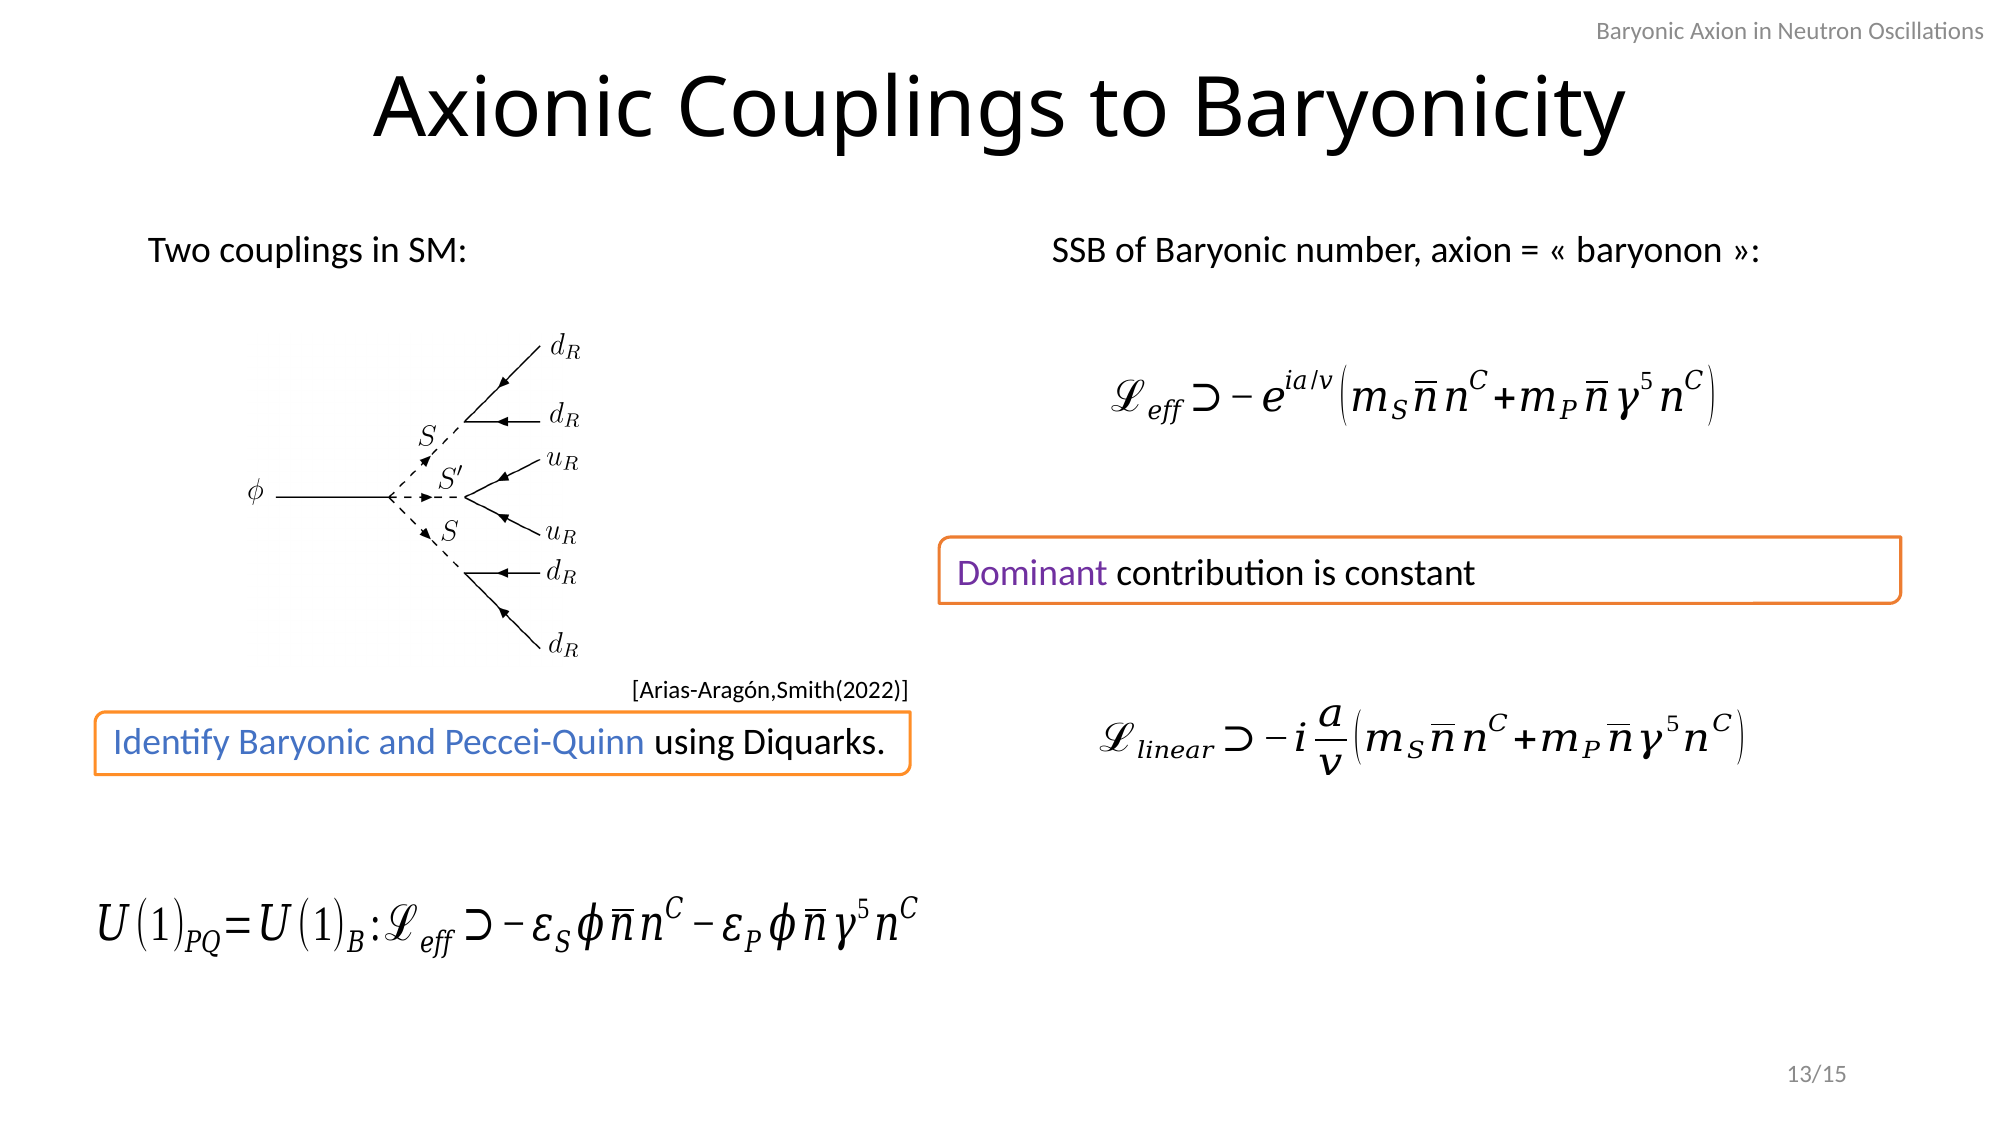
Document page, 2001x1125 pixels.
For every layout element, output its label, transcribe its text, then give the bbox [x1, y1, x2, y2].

slide_number 13/15 [1412, 1042, 1863, 1103]
title Axionic Couplings to Baryonicity [137, 0, 1863, 219]
text_box [Arias-Aragón,Smith(2022)] [617, 666, 929, 712]
text_box Baryonic Axion in Neutron Oscillations [1572, 0, 2000, 60]
text_box Identify Baryonic and Peccei-Quinn using Diquarks. [95, 711, 911, 775]
text_box SSB of Baryonic number, axion = « baryonon »: [1037, 217, 1788, 278]
picture [246, 333, 580, 668]
